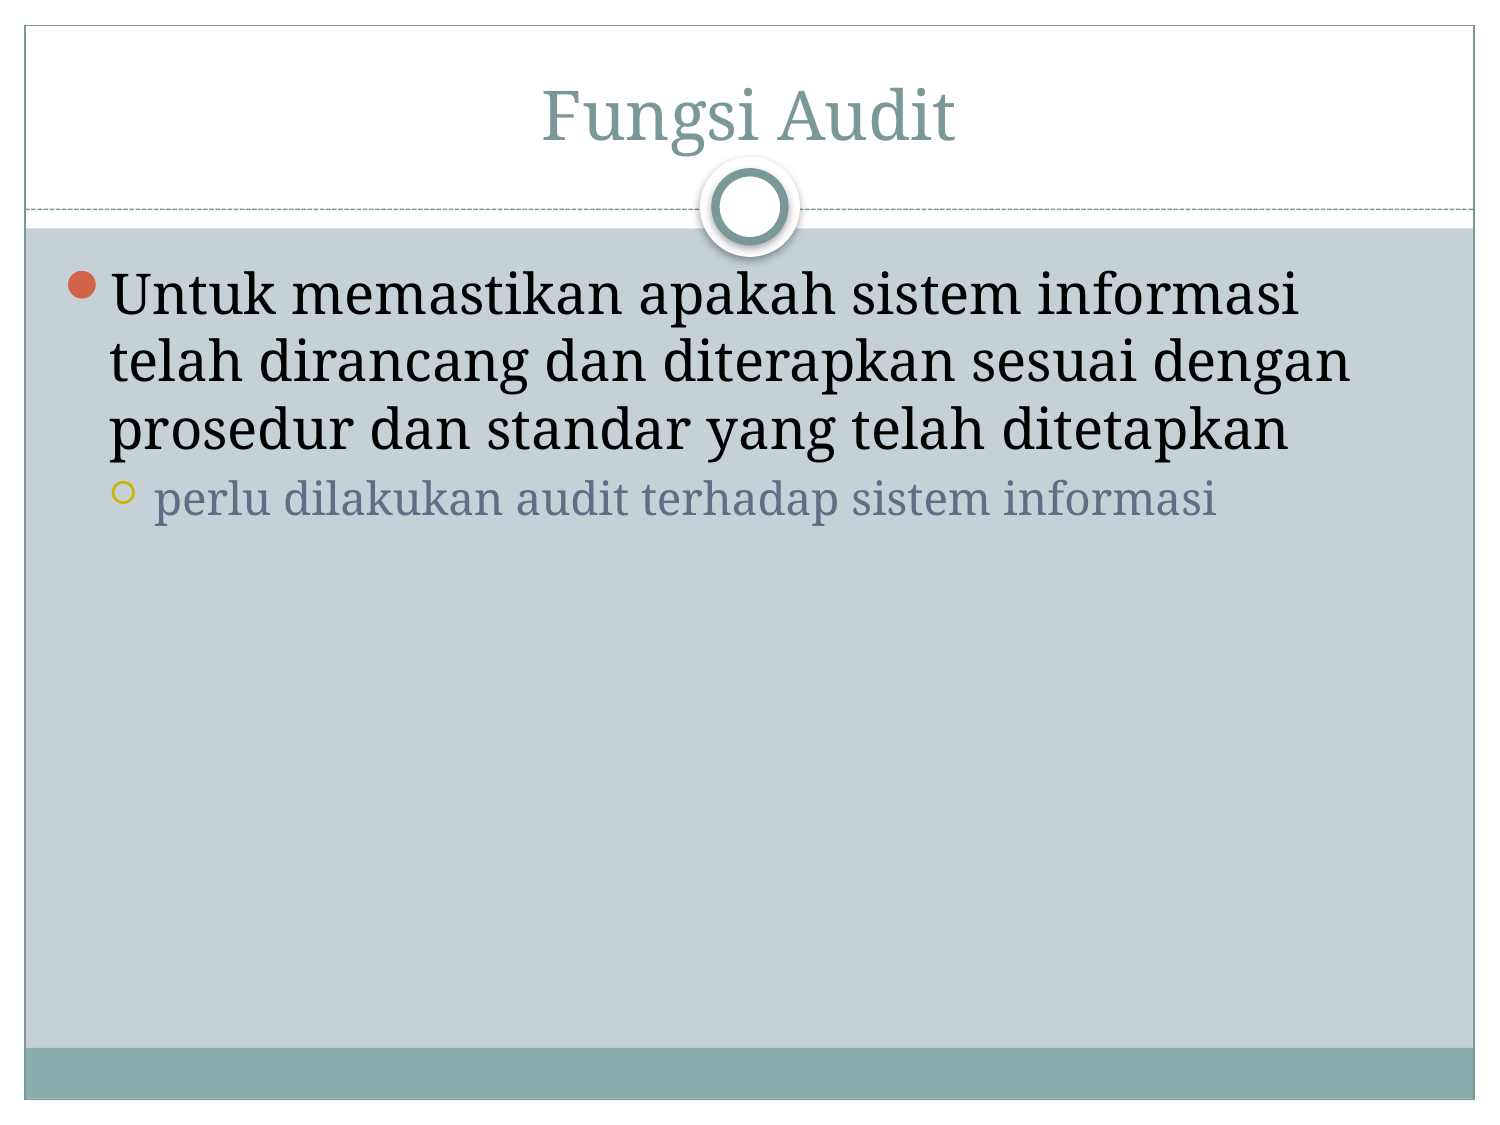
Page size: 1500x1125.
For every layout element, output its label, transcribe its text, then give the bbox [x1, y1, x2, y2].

title Fungsi Audit [49, 37, 1450, 162]
list Untuk memastikan apakah sistem informasi telah dirancang dan diterapkan sesuai dengan prosedur dan standar yang telah ditetapkan perlu dilakukan audit terhadap sistem informasi [49, 250, 1445, 1001]
